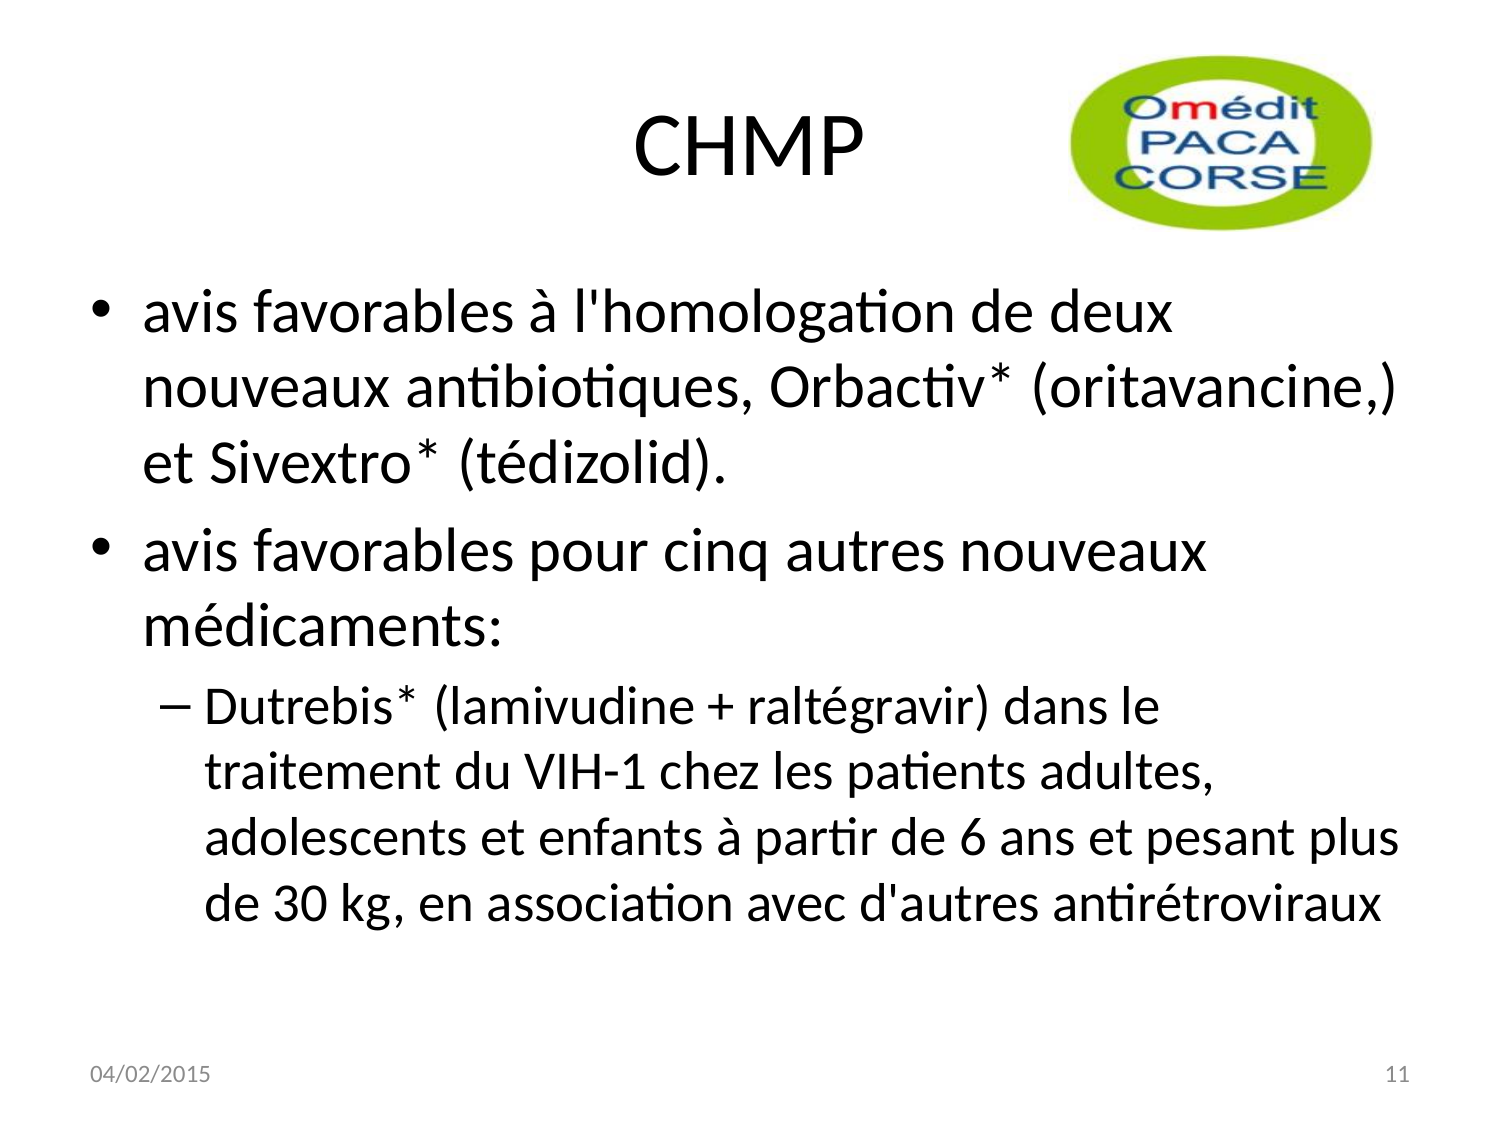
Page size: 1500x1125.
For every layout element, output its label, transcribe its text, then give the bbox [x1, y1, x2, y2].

slide_number 11 [1074, 1042, 1425, 1103]
list avis favorables à l'homologation de deux nouveaux antibiotiques, Orbactiv* (oritavancine,) et Sivextro* (tédizolid). avis favorables pour cinq autres nouveaux médicaments: Dutrebis* (lamivudine + raltégravir) dans le traitement du VIH-1 chez les patients adultes, adolescents et enfants à partir de 6 ans et pesant plus de 30 kg, en association avec d'autres antirétroviraux [75, 262, 1425, 1005]
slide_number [75, 1042, 425, 1103]
picture [1068, 54, 1376, 232]
title CHMP [75, 45, 1425, 233]
